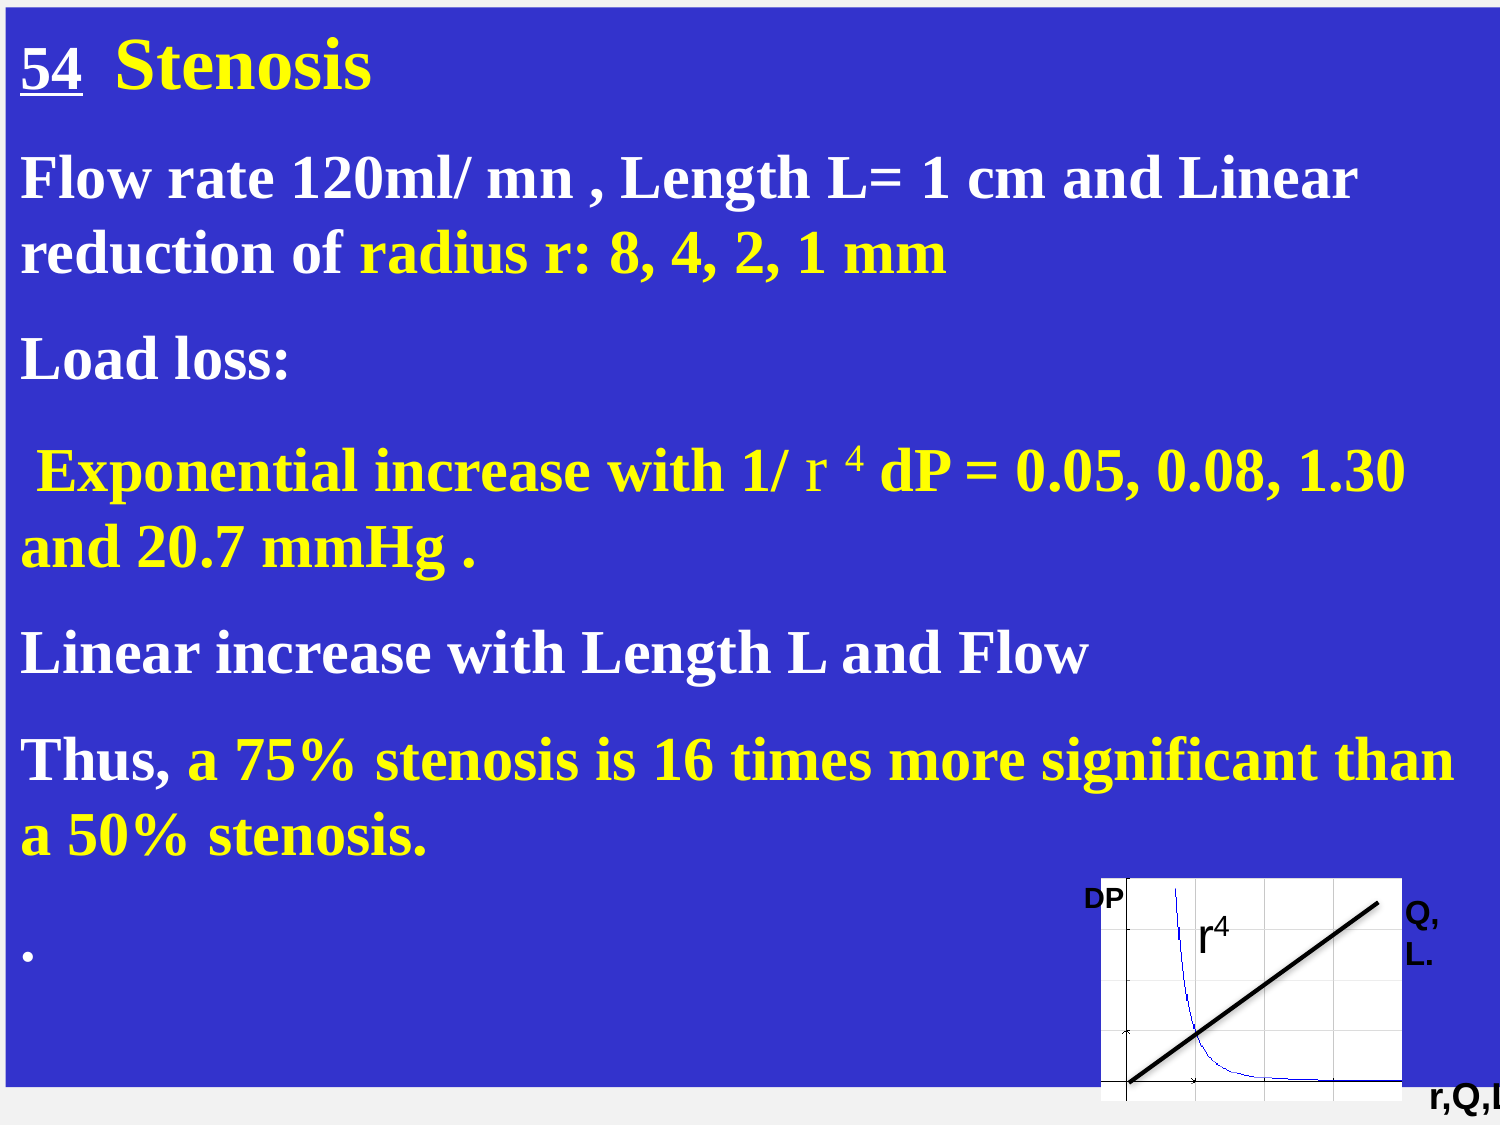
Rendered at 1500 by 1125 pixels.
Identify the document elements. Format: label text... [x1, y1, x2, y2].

text_box 54 Stenosis Flow rate 120ml/ mn , Length L= 1 cm and Linear reduction of radius r: 8, 4, 2, 1 mm Load loss: Exponential increase with 1/ r 4 dP = 0.05, 0.08, 1.30 and 20.7 mmHg . Linear increase with Length L and Flow Thus, a 75% stenosis is 16 times more significant than a 50% stenosis. . [5, 7, 1500, 1088]
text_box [1068, 872, 1500, 1125]
